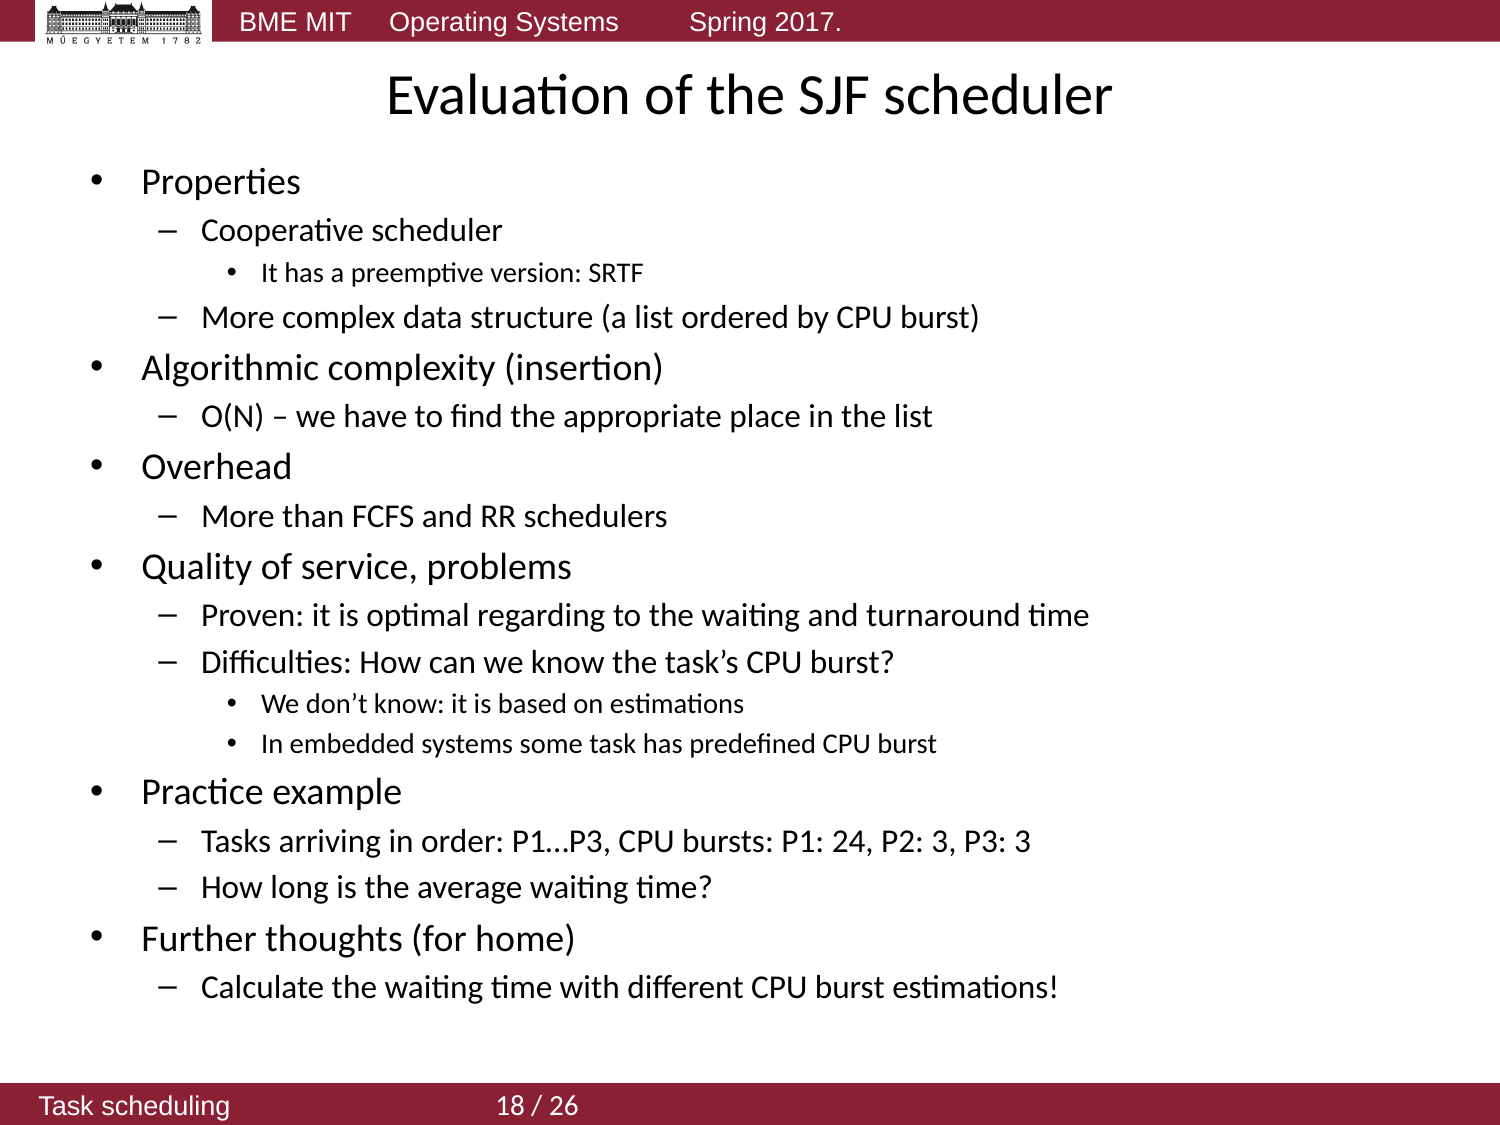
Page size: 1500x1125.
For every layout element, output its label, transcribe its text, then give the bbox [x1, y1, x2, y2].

picture [35, 0, 212, 51]
title Evaluation of the SJF scheduler [75, 45, 1425, 138]
list Properties Cooperative scheduler It has a preemptive version: SRTF More complex data structure (a list ordered by CPU burst) Algorithmic complexity (insertion) O(N) – we have to find the appropriate place in the list Overhead More than FCFS and RR schedulers Quality of service, problems Proven: it is optimal regarding to the waiting and turnaround time Difficulties: How can we know the task’s CPU burst? We don’t know: it is based on estimations In embedded systems some task has predefined CPU burst Practice example Tasks arriving in order: P1…P3, CPU bursts: P1: 24, P2: 3, P3: 3 How long is the average waiting time? Further thoughts (for home) Calculate the waiting time with different CPU burst estimations! [75, 149, 1425, 1024]
